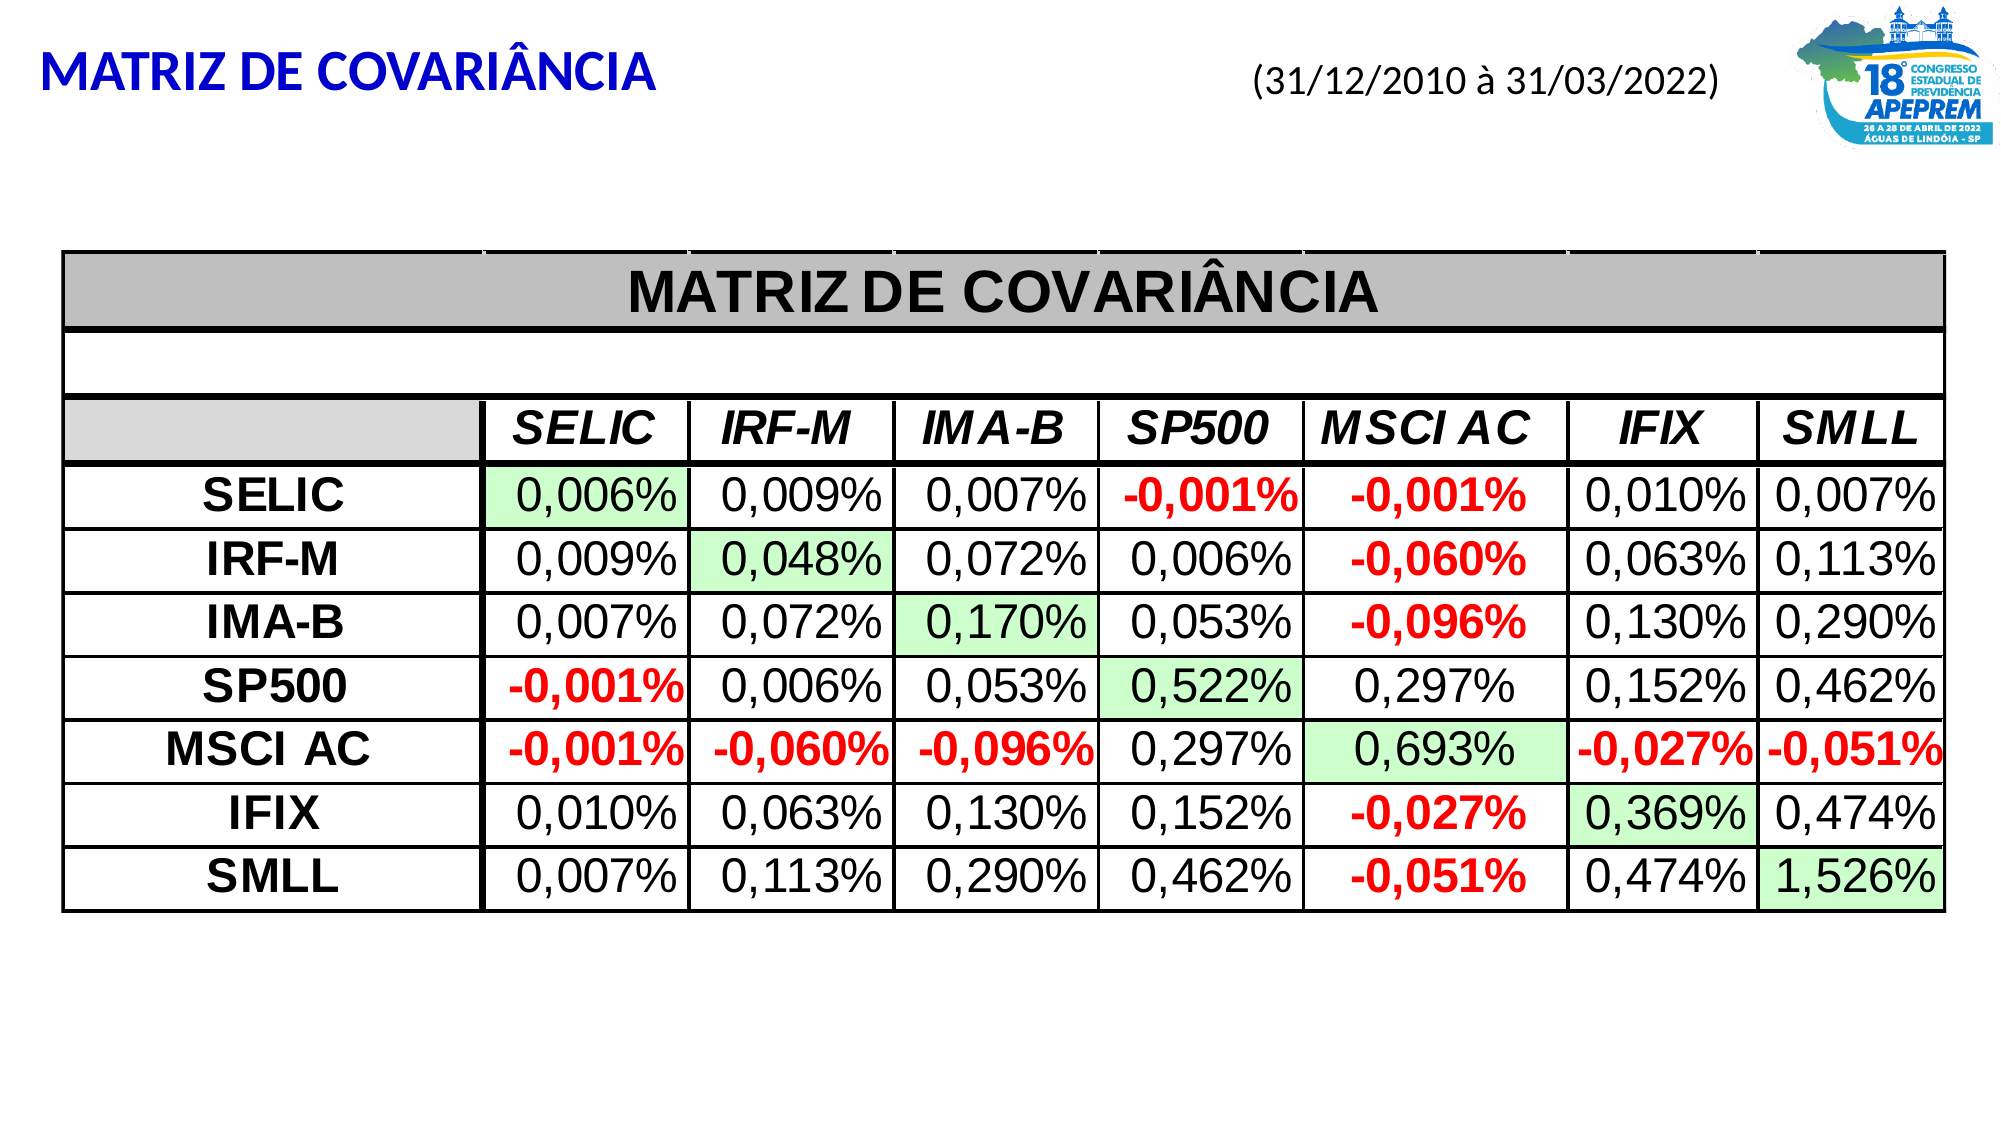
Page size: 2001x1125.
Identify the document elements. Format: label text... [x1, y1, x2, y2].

text_box (31/12/2010 à 31/03/2022) [1236, 45, 1737, 111]
picture [1788, 1, 2000, 149]
text_box MATRIZ DE COVARIÂNCIA [24, 25, 672, 110]
picture [61, 250, 1950, 917]
